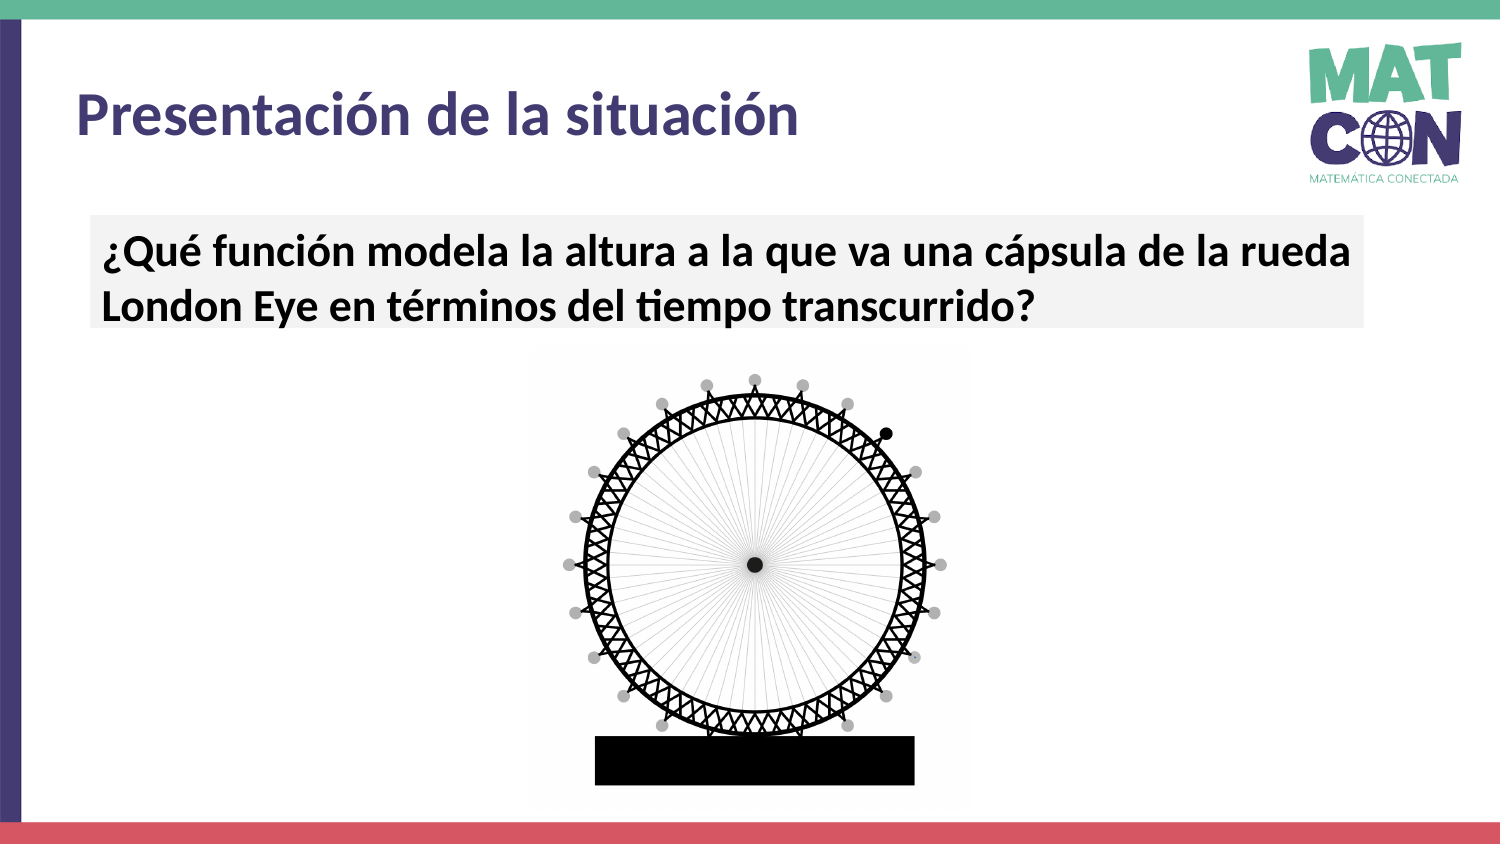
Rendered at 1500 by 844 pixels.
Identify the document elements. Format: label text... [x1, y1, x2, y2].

text_box ¿Qué función modela la altura a la que va una cápsula de la rueda London Eye en términos del tiempo transcurrido? [90, 215, 1364, 328]
picture [0, 0, 1500, 844]
text_box Presentación de la situación [65, 67, 1071, 154]
